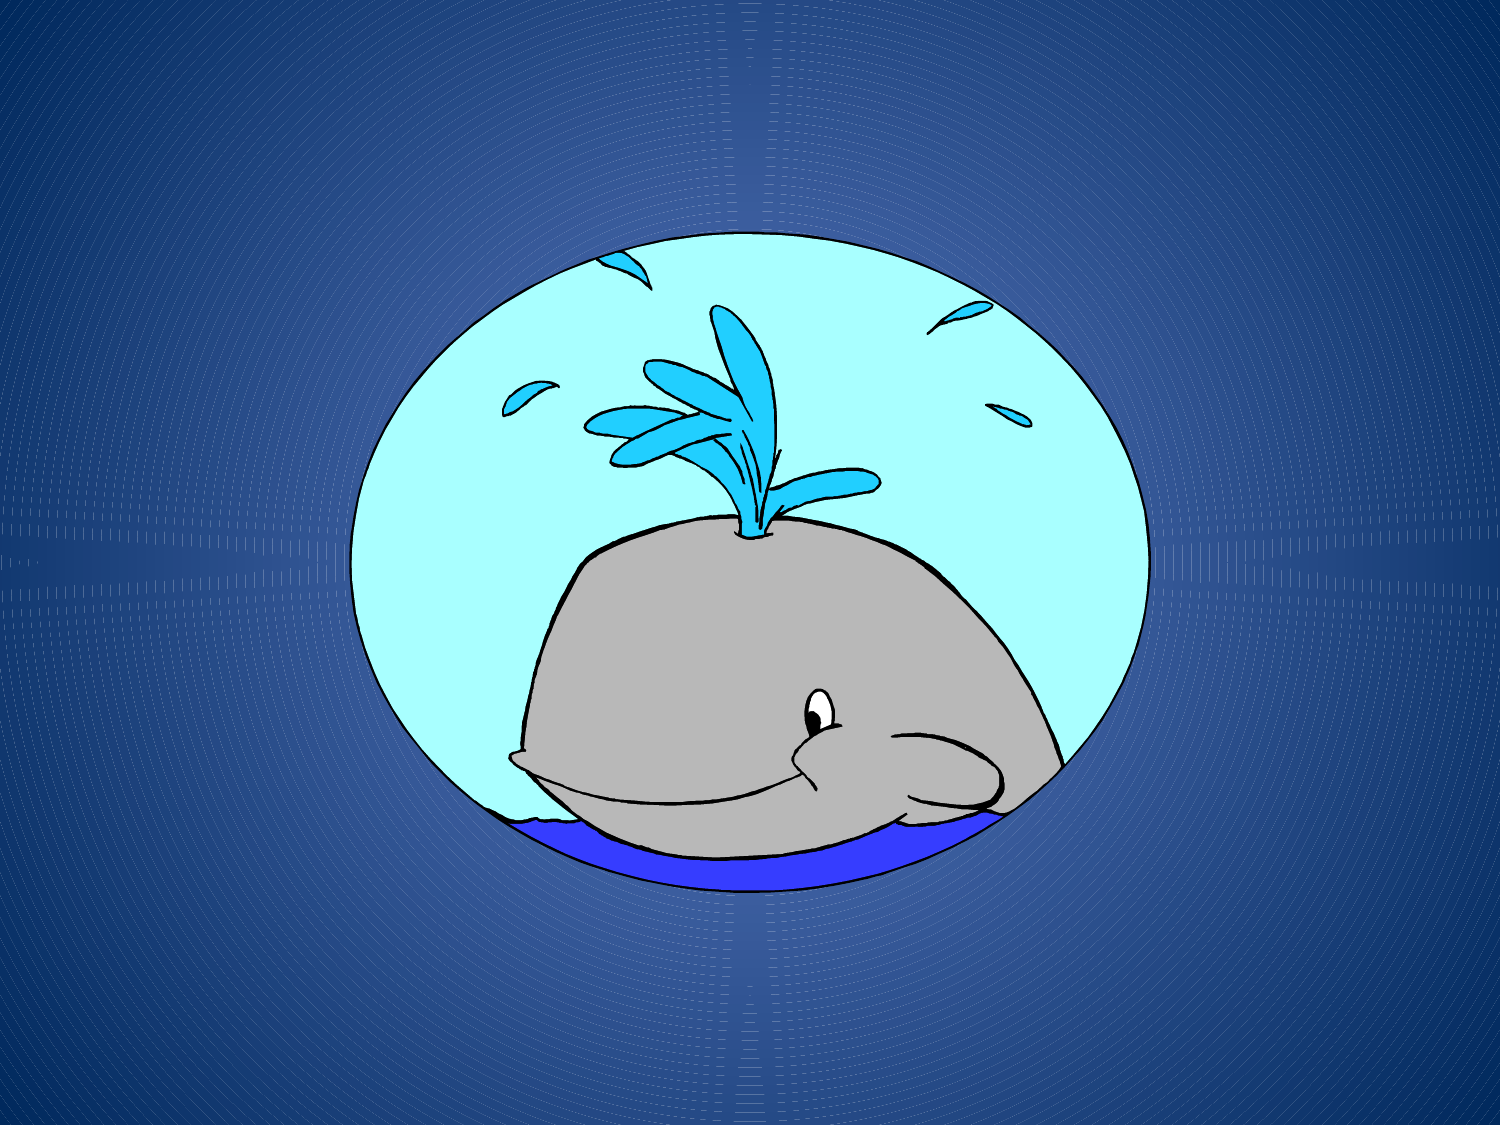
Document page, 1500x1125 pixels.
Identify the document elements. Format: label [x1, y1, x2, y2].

picture [348, 231, 1152, 894]
